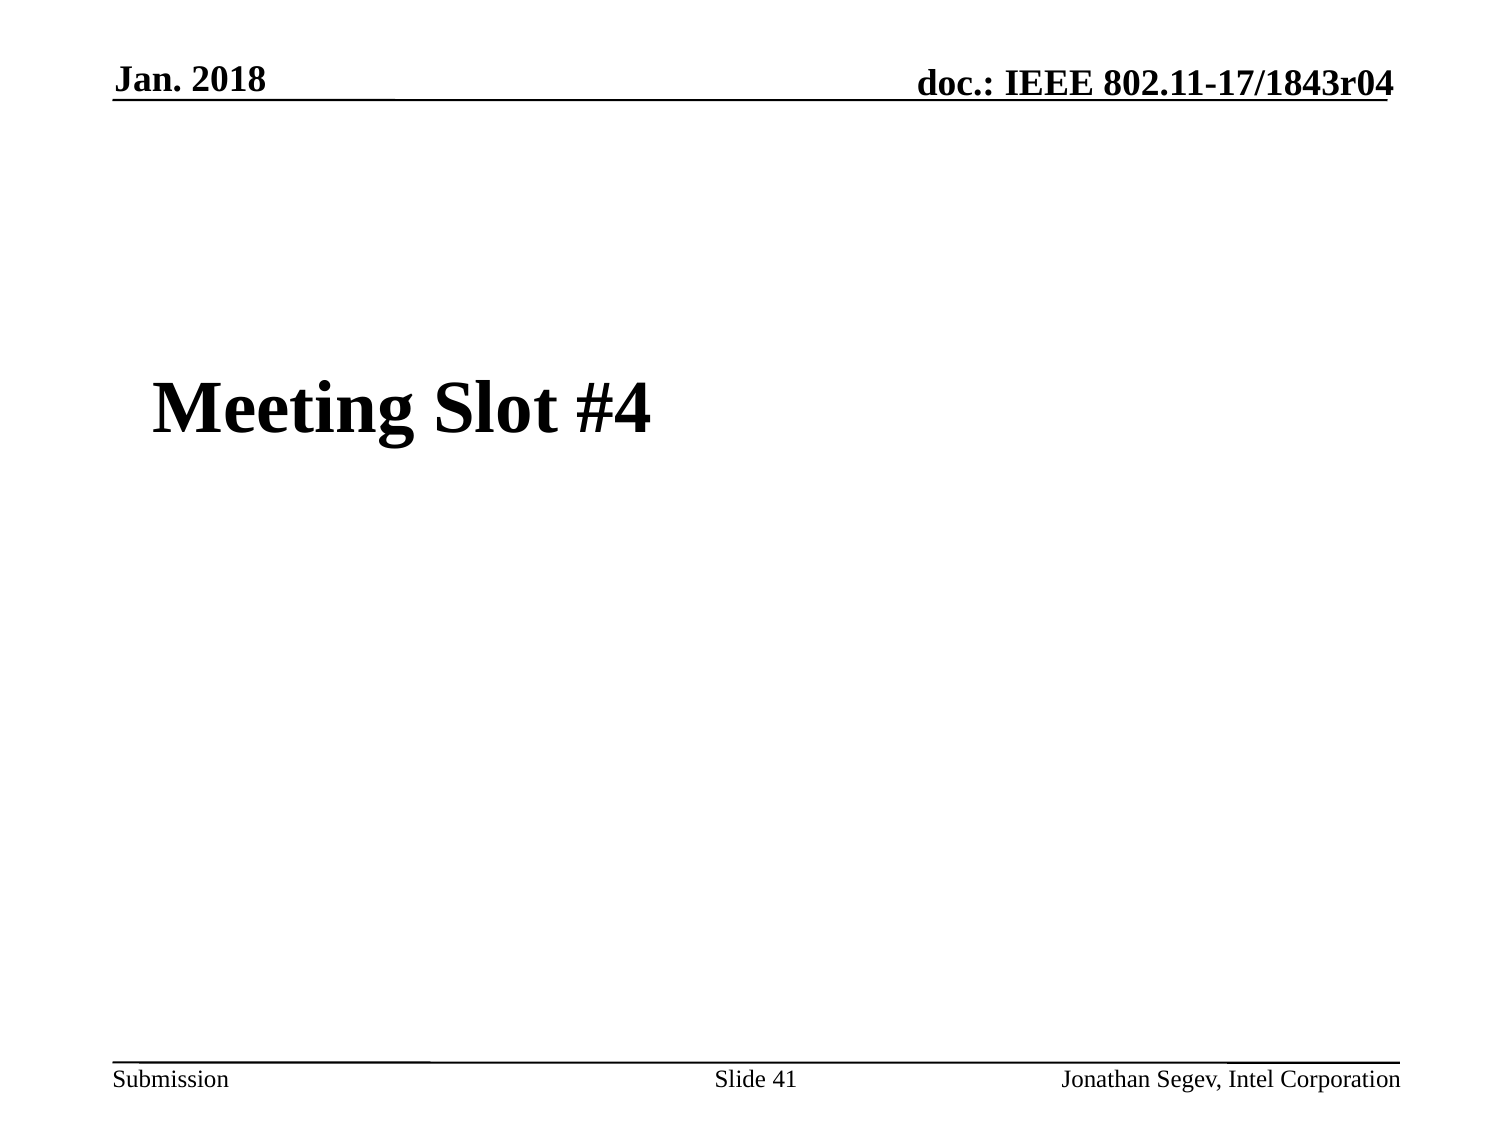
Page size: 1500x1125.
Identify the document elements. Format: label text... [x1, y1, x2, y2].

list Meeting Slot #4 [137, 349, 1413, 1025]
slide_number Slide 41 [712, 1061, 800, 1123]
footer Jonathan Segev, Intel Corporation [878, 1061, 1402, 1093]
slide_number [114, 54, 423, 100]
